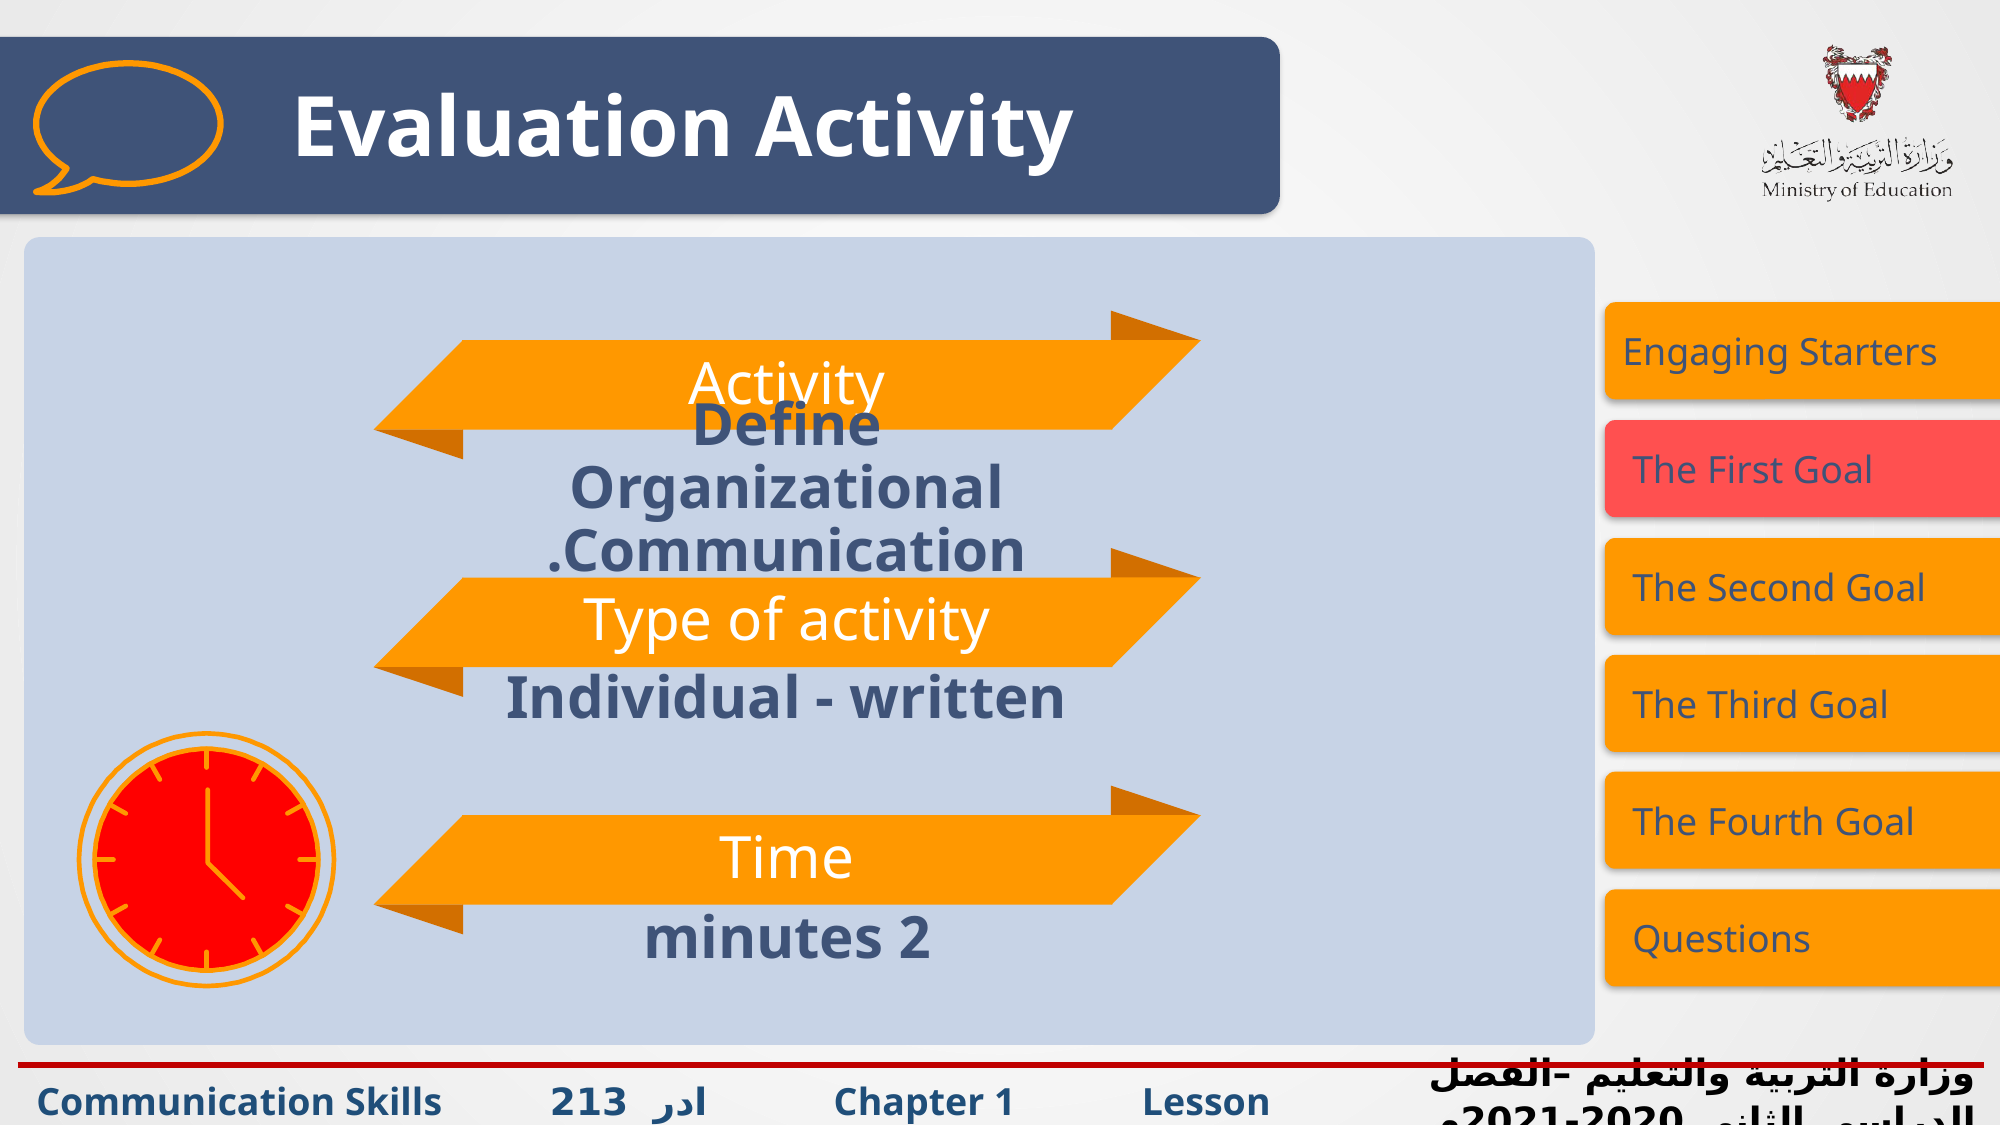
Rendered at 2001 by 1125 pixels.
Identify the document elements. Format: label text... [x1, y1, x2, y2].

text_box Individual - written [465, 697, 1109, 734]
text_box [373, 547, 1201, 697]
text_box The First Goal [1603, 419, 2000, 519]
text_box Communication Skills ادر 213 Chapter 1 Lesson 1.3: Organizational Communication [21, 1070, 1285, 1125]
text_box Engaging Starters [1603, 301, 2000, 401]
title Evaluation Activity [142, 66, 1224, 193]
text_box [23, 236, 1596, 1047]
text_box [373, 785, 1201, 935]
text_box 2 minutes [465, 935, 1109, 974]
text_box The Second Goal [1603, 537, 2000, 637]
text_box Define Organizational Communication. [465, 460, 1109, 528]
picture [1724, 21, 1995, 230]
text_box وزارة التربية والتعليم –الفصل الدراسي الثاني 2020-2021م [1285, 1063, 1991, 1125]
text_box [78, 733, 335, 987]
text_box [0, 35, 1281, 216]
text_box The Third Goal [1603, 653, 2000, 753]
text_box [373, 310, 1201, 460]
text_box The Fourth Goal [1603, 770, 2000, 870]
text_box Questions [1603, 888, 2000, 988]
